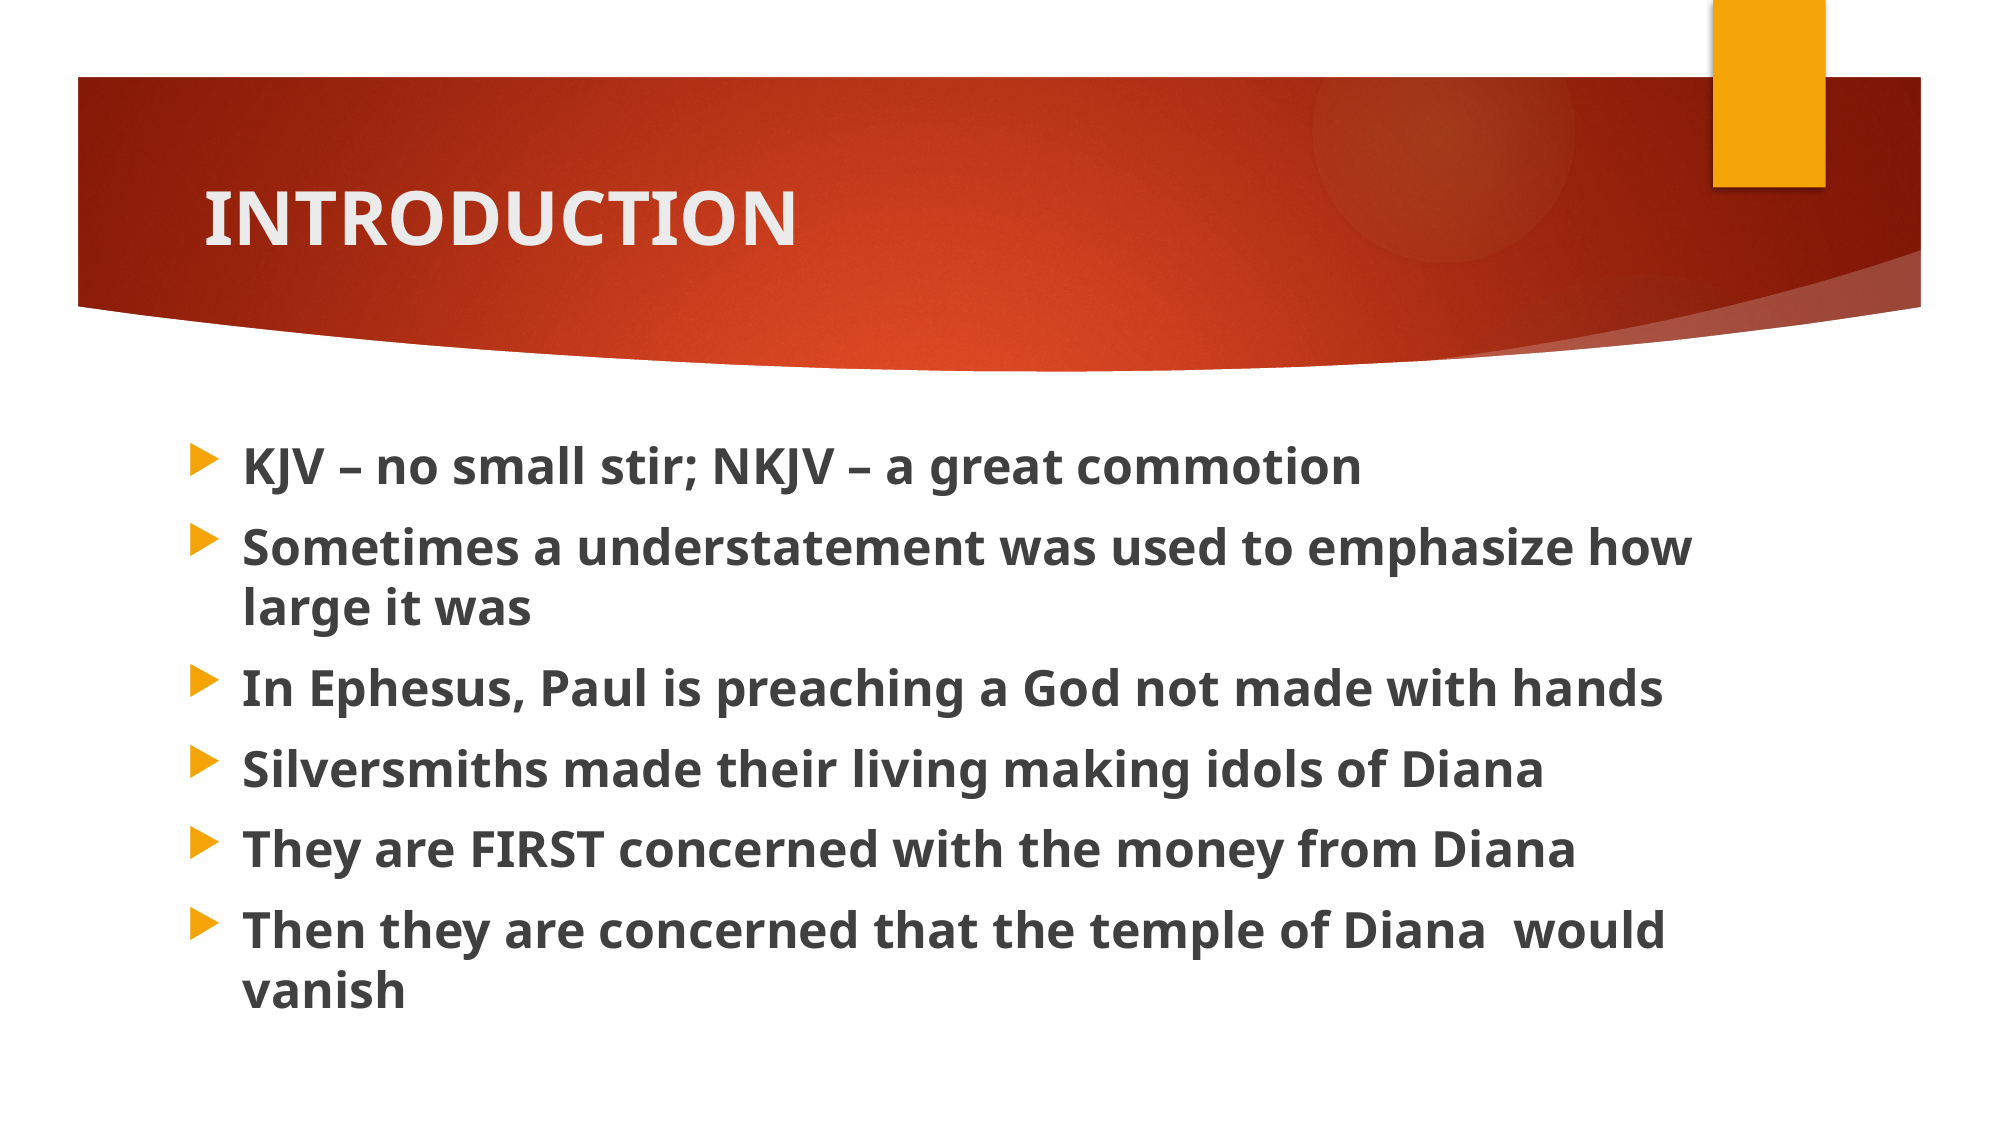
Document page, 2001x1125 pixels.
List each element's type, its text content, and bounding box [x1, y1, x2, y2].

title INTRODUCTION [189, 155, 1627, 275]
list KJV – no small stir; NKJV – a great commotion Sometimes a understatement was used to emphasize how large it was In Ephesus, Paul is preaching a God not made with hands Silversmiths made their living making idols of Diana They are FIRST concerned with the money from Diana Then they are concerned that the temple of Diana would vanish [171, 427, 1761, 988]
